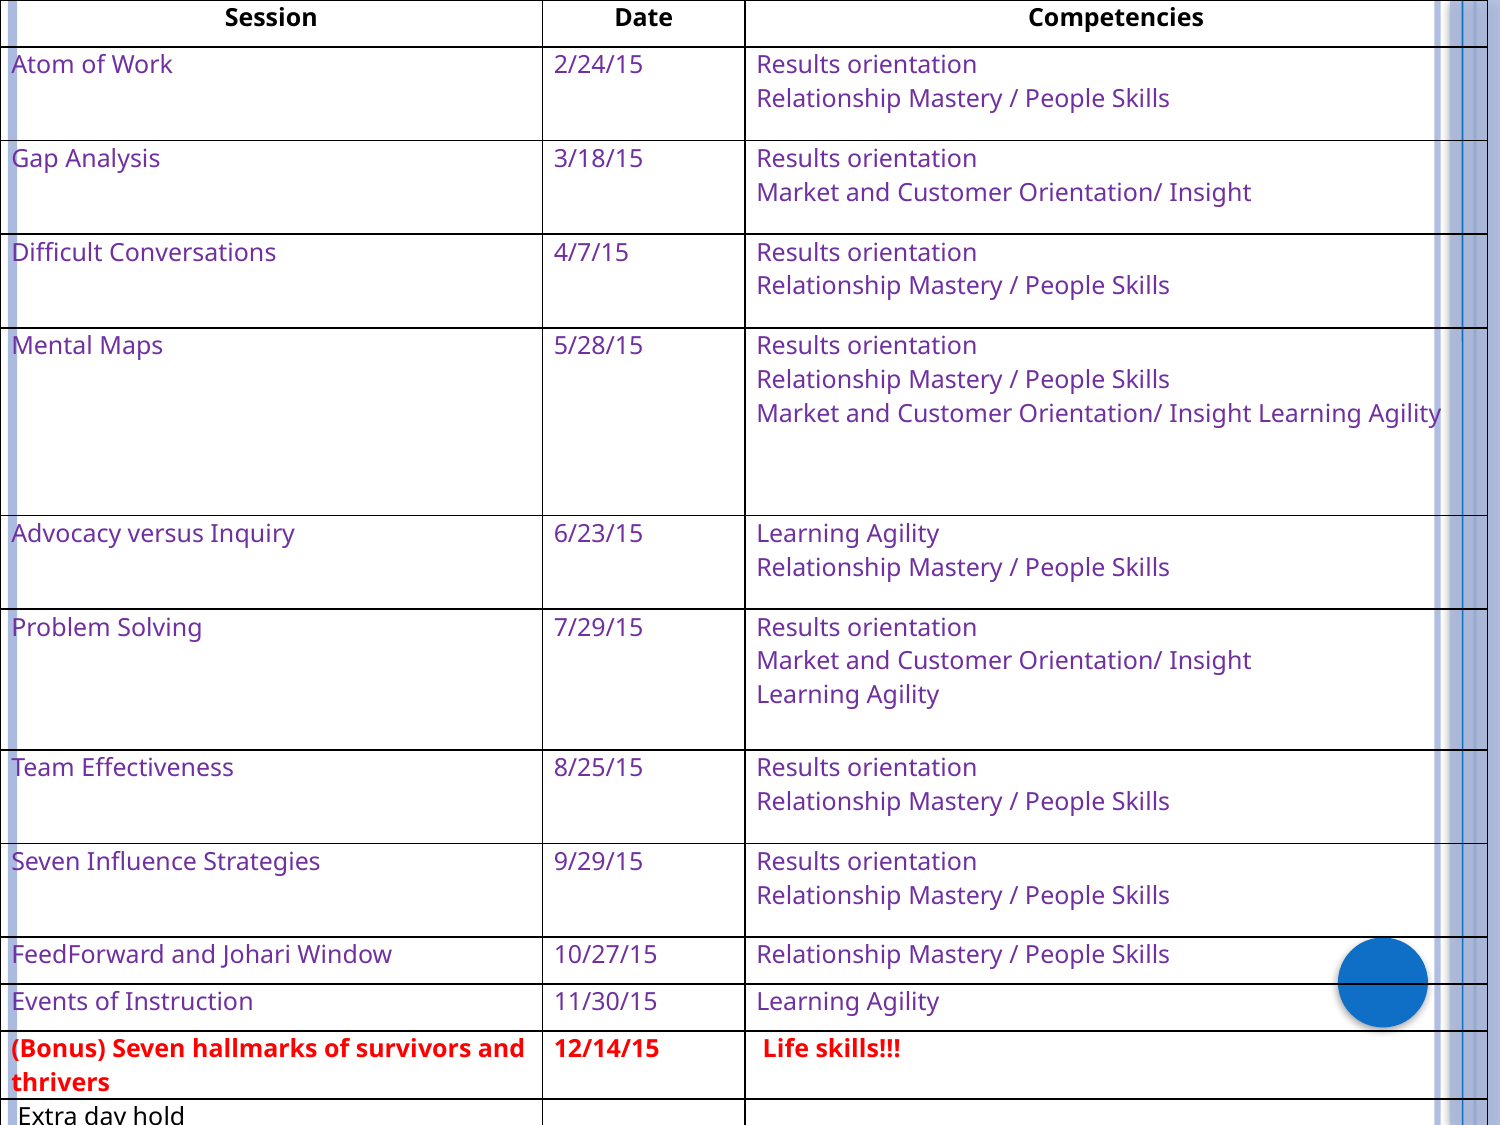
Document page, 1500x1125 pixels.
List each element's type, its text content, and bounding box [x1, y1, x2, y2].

table_cell 8/25/15 [543, 751, 744, 843]
table_header Session [1, 1, 542, 46]
table_cell Results orientation Relationship Mastery / People Skills [746, 844, 1487, 936]
table_cell Results orientation Market and Customer Orientation/ Insight [746, 141, 1487, 233]
table_cell 7/29/15 [543, 610, 744, 749]
table_cell 10/27/15 [543, 938, 744, 983]
table_cell Seven Influence Strategies [1, 844, 542, 936]
table_cell 6/23/15 [543, 516, 744, 608]
table_cell Events of Instruction [1, 985, 542, 1030]
table_cell 9/29/15 [543, 844, 744, 936]
table_cell Team Effectiveness [1, 751, 542, 843]
table_cell Results orientation Relationship Mastery / People Skills [746, 235, 1487, 327]
table_cell 4/7/15 [543, 235, 744, 327]
table_cell Extra day hold [1, 1100, 542, 1125]
table_cell Learning Agility Relationship Mastery / People Skills [746, 516, 1487, 608]
table_cell 2/24/15 [543, 48, 744, 140]
table_cell Results orientation Relationship Mastery / People Skills Market and Customer Orientation/ Insight Learning Agility [746, 329, 1487, 515]
table_cell Relationship Mastery / People Skills [746, 938, 1487, 983]
table_cell Mental Maps [1, 329, 542, 515]
table_cell Atom of Work [1, 48, 542, 140]
table_cell Learning Agility [746, 985, 1487, 1030]
table_cell [746, 1100, 1487, 1125]
table_cell Results orientation Relationship Mastery / People Skills [746, 48, 1487, 140]
table_cell [543, 1100, 744, 1125]
table_cell Results orientation Relationship Mastery / People Skills [746, 751, 1487, 843]
table_cell FeedForward and Johari Window [1, 938, 542, 983]
table_cell Results orientation Market and Customer Orientation/ Insight Learning Agility [746, 610, 1487, 749]
table_header Competencies [746, 1, 1487, 46]
table_header Date [543, 1, 744, 46]
table_cell Difficult Conversations [1, 235, 542, 327]
table_cell 5/28/15 [543, 329, 744, 515]
table_cell 11/30/15 [543, 985, 744, 1030]
table_cell Gap Analysis [1, 141, 542, 233]
table_cell (Bonus) Seven hallmarks of survivors and thrivers [1, 1032, 542, 1098]
table_cell Life skills!!! [746, 1032, 1487, 1098]
table_cell 12/14/15 [543, 1032, 744, 1098]
table_cell 3/18/15 [543, 141, 744, 233]
table_cell Problem Solving [1, 610, 542, 749]
table_cell Advocacy versus Inquiry [1, 516, 542, 608]
